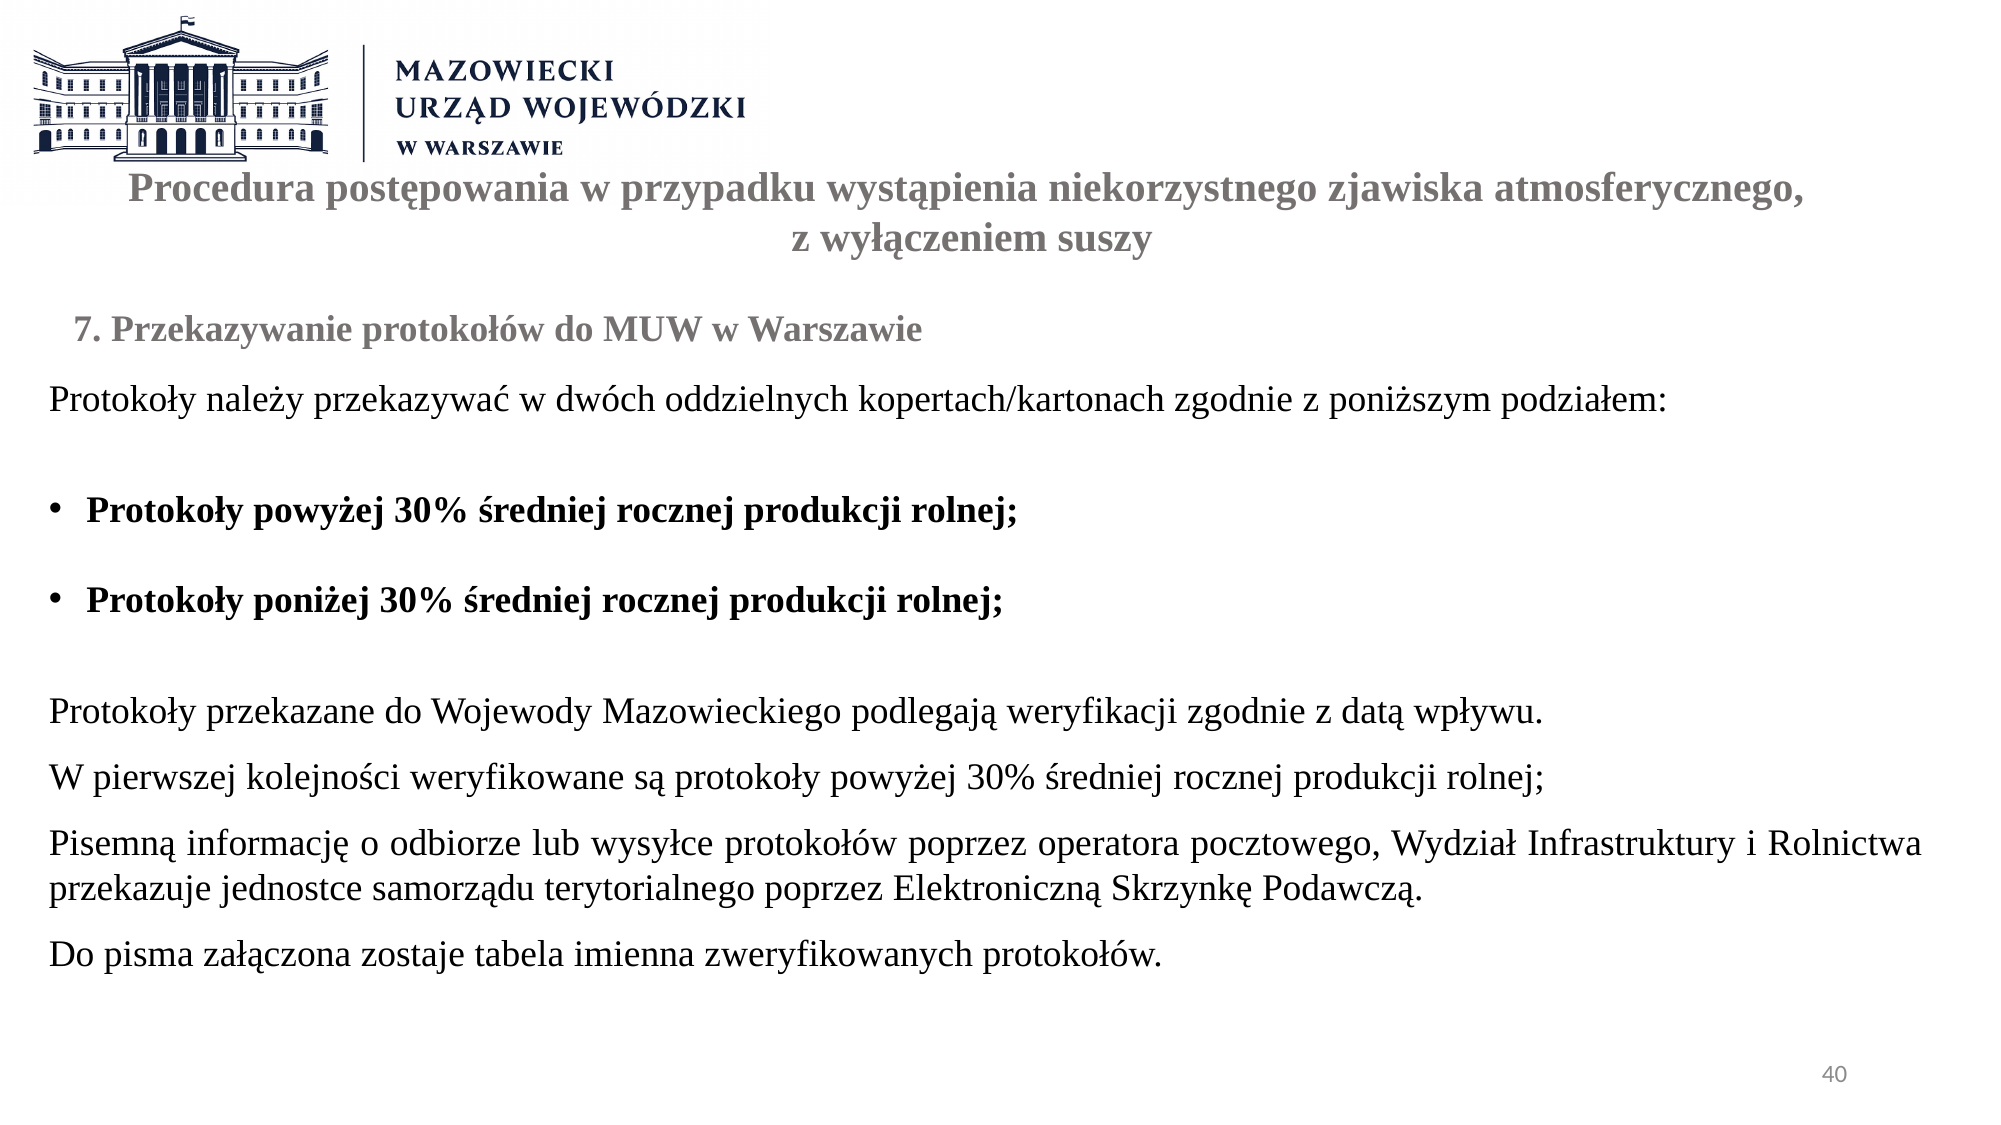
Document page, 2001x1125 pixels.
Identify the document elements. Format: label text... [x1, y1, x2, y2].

list Protokoły należy przekazywać w dwóch oddzielnych kopertach/kartonach zgodnie z poniższym podziałem: Protokoły powyżej 30% średniej rocznej produkcji rolnej; Protokoły poniżej 30% średniej rocznej produkcji rolnej; Protokoły przekazane do Wojewody Mazowieckiego podlegają weryfikacji zgodnie z datą wpływu. W pierwszej kolejności weryfikowane są protokoły powyżej 30% średniej rocznej produkcji rolnej; Pisemną informację o odbiorze lub wysyłce protokołów poprzez operatora pocztowego, Wydział Infrastruktury i Rolnictwa przekazuje jednostce samorządu terytorialnego poprzez Elektroniczną Skrzynkę Podawczą. Do pisma załączona zostaje tabela imienna zweryfikowanych protokołów. [33, 366, 1951, 1046]
text_box Procedura postępowania w przypadku wystąpienia niekorzystnego zjawiska atmosferycznego, z wyłączeniem suszy [81, 152, 1863, 267]
picture [0, 0, 771, 206]
text_box 7. Przekazywanie protokołów do MUW w Warszawie [58, 296, 1926, 357]
slide_number 40 [1412, 1042, 1863, 1103]
